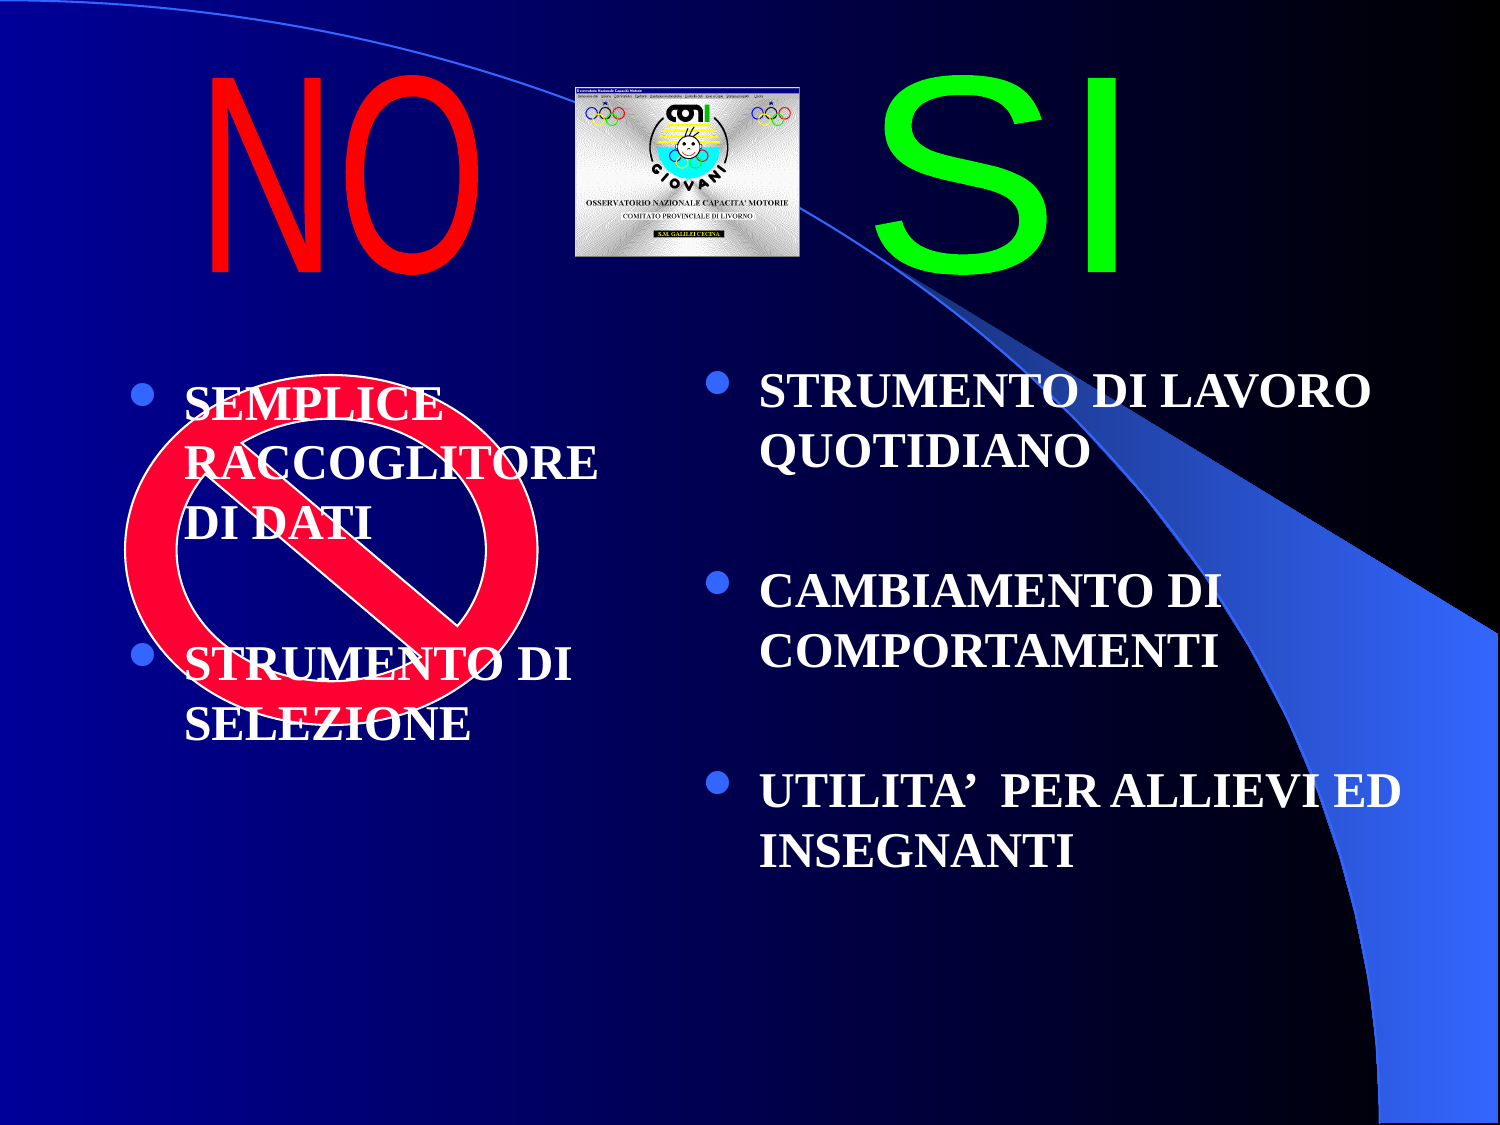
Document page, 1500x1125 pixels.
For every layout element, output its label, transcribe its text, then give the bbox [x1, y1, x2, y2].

picture [574, 87, 801, 257]
list SEMPLICE RACCOGLITORE DI DATI STRUMENTO DI SELEZIONE [112, 362, 738, 1038]
list STRUMENTO DI LAVORO QUOTIDIANO CAMBIAMENTO DI COMPORTAMENTI UTILITA’ PER ALLIEVI ED INSEGNANTI [687, 349, 1451, 1026]
